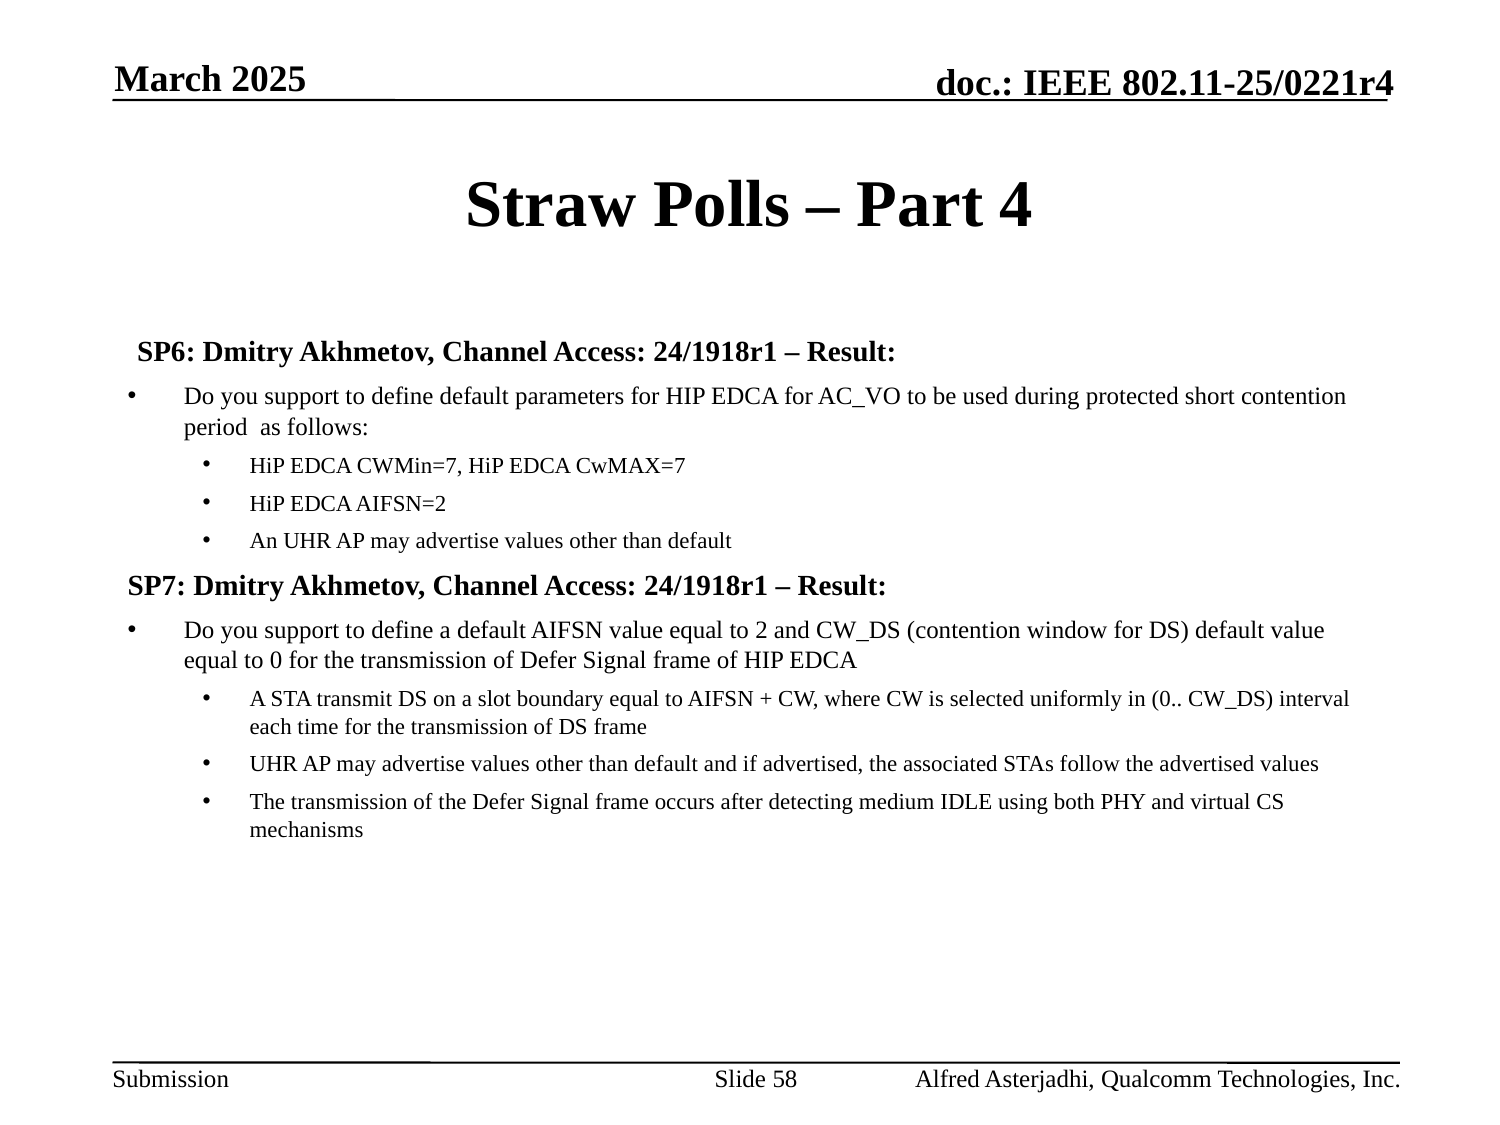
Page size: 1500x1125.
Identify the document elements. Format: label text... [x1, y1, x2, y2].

title Straw Polls – Part 4 [112, 112, 1388, 288]
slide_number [114, 54, 423, 100]
list SP6: Dmitry Akhmetov, Channel Access: 24/1918r1 – Result: Do you support to define default parameters for HIP EDCA for AC_VO to be used during protected short contention period as follows: HiP EDCA CWMin=7, HiP EDCA CwMAX=7 HiP EDCA AIFSN=2 An UHR AP may advertise values other than default SP7: Dmitry Akhmetov, Channel Access: 24/1918r1 – Result: Do you support to define a default AIFSN value equal to 2 and CW_DS (contention window for DS) default value equal to 0 for the transmission of Defer Signal frame of HIP EDCA A STA transmit DS on a slot boundary equal to AIFSN + CW, where CW is selected uniformly in (0.. CW_DS) interval each time for the transmission of DS frame UHR AP may advertise values other than default and if advertised, the associated STAs follow the advertised values The transmission of the Defer Signal frame occurs after detecting medium IDLE using both PHY and virtual CS mechanisms [112, 324, 1388, 1063]
footer Alfred Asterjadhi, Qualcomm Technologies, Inc. [878, 1061, 1402, 1093]
slide_number Slide 58 [712, 1061, 800, 1123]
